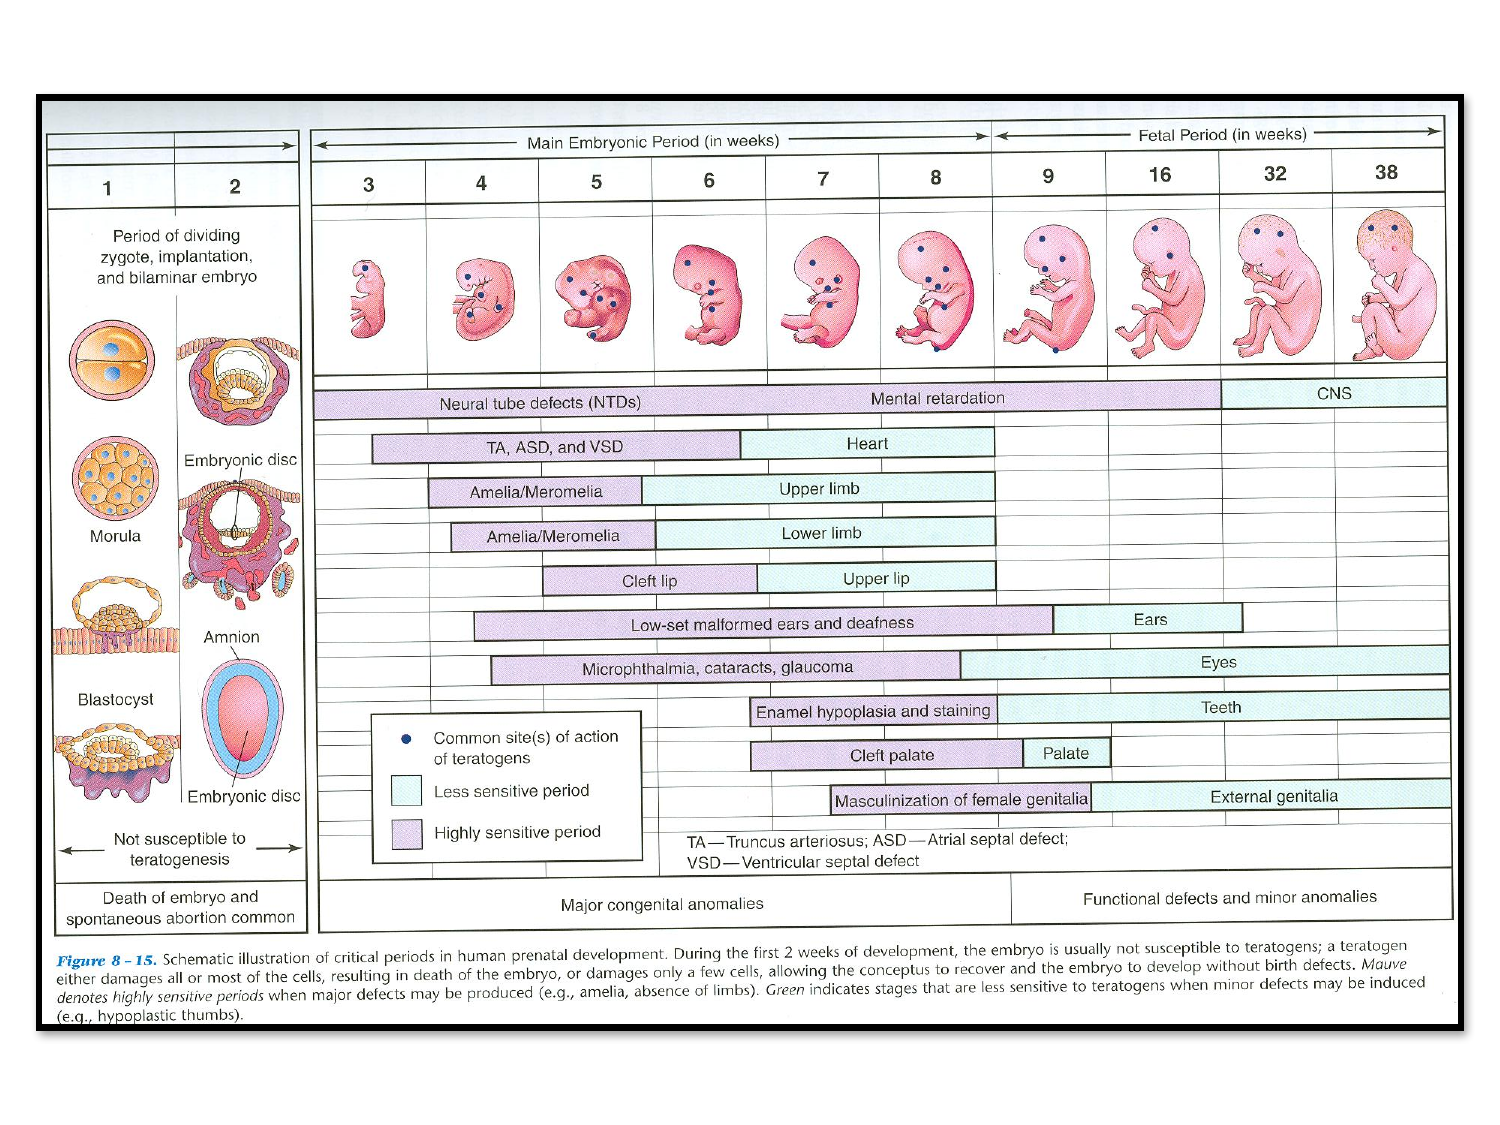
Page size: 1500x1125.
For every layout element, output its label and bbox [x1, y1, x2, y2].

picture [41, 100, 1459, 1025]
